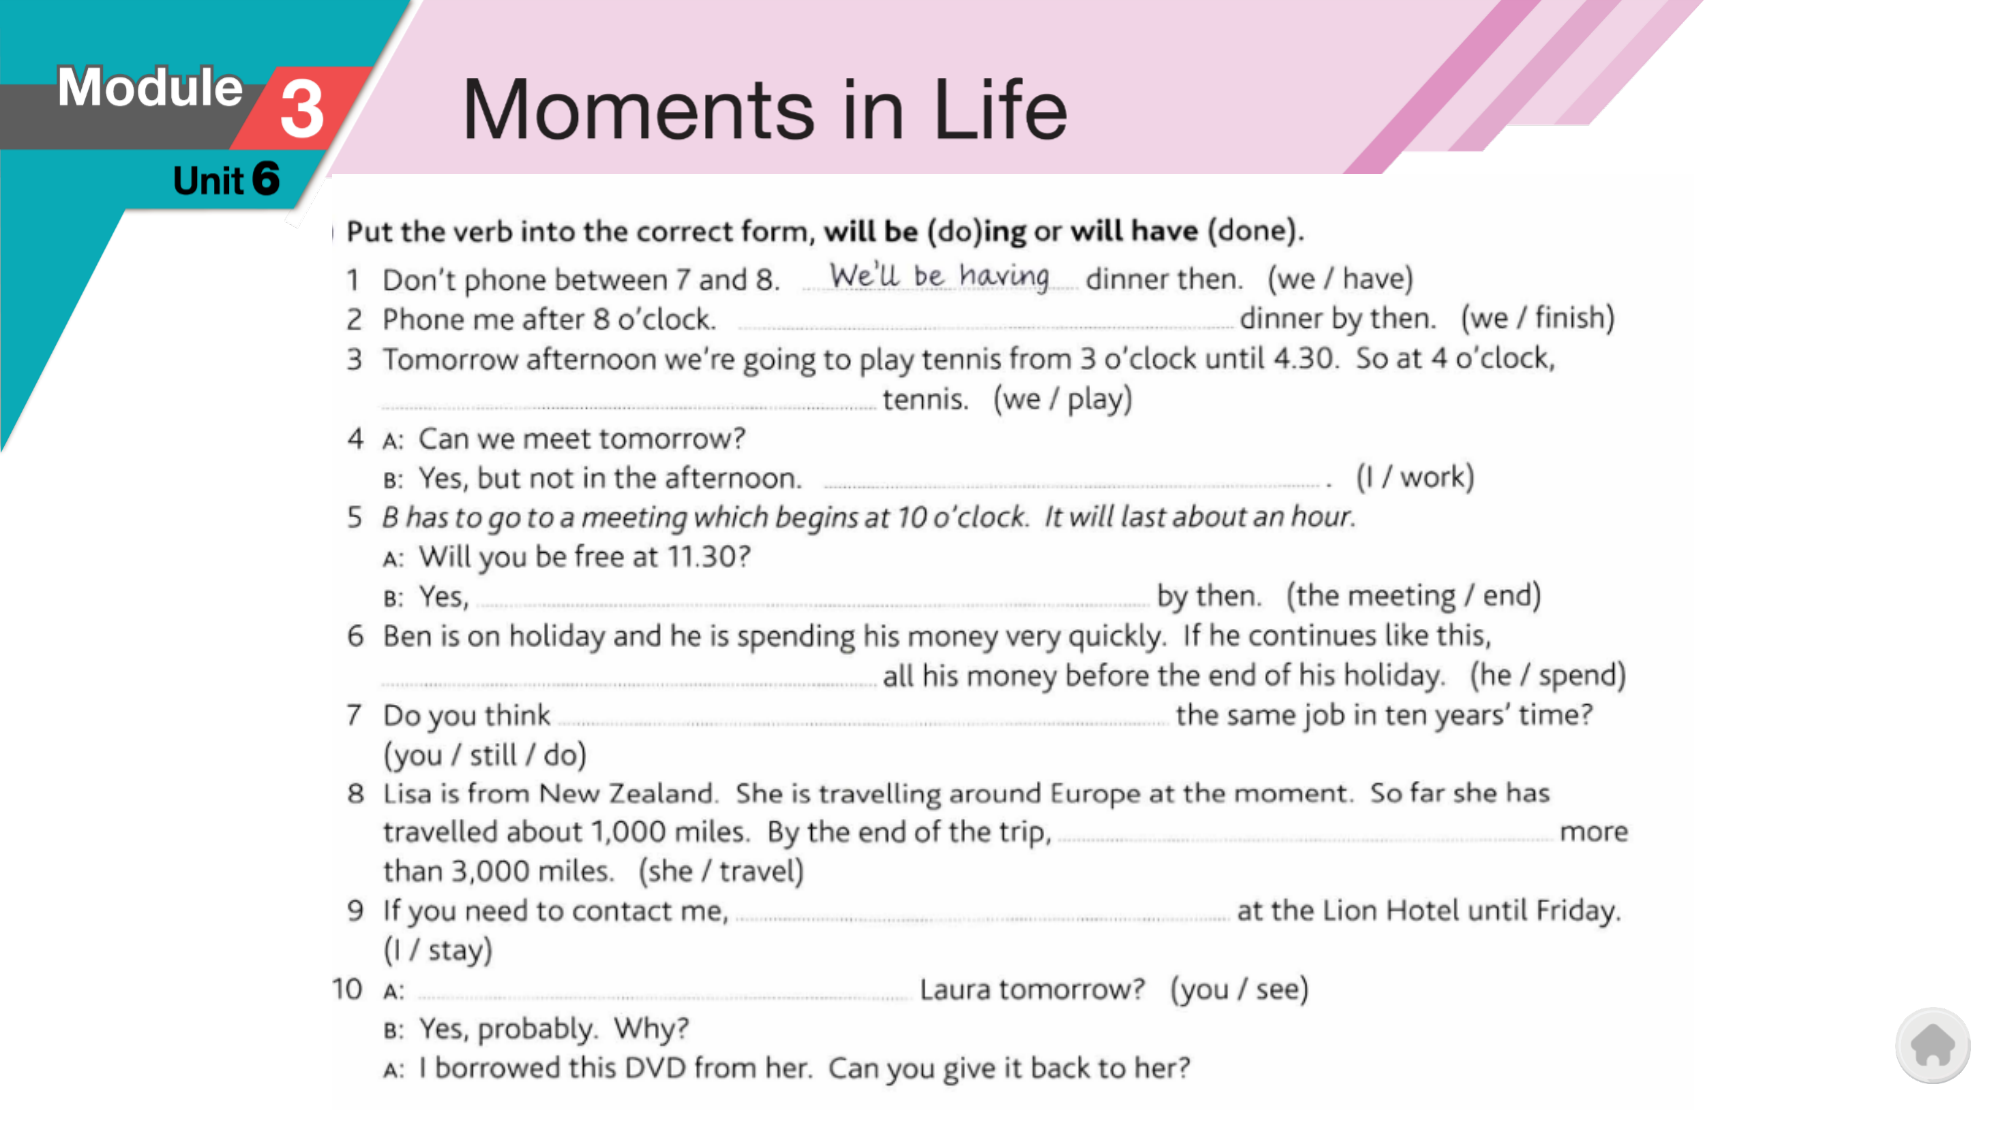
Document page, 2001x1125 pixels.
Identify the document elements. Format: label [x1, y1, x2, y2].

picture [0, 0, 1735, 1110]
picture [1895, 1007, 1971, 1084]
